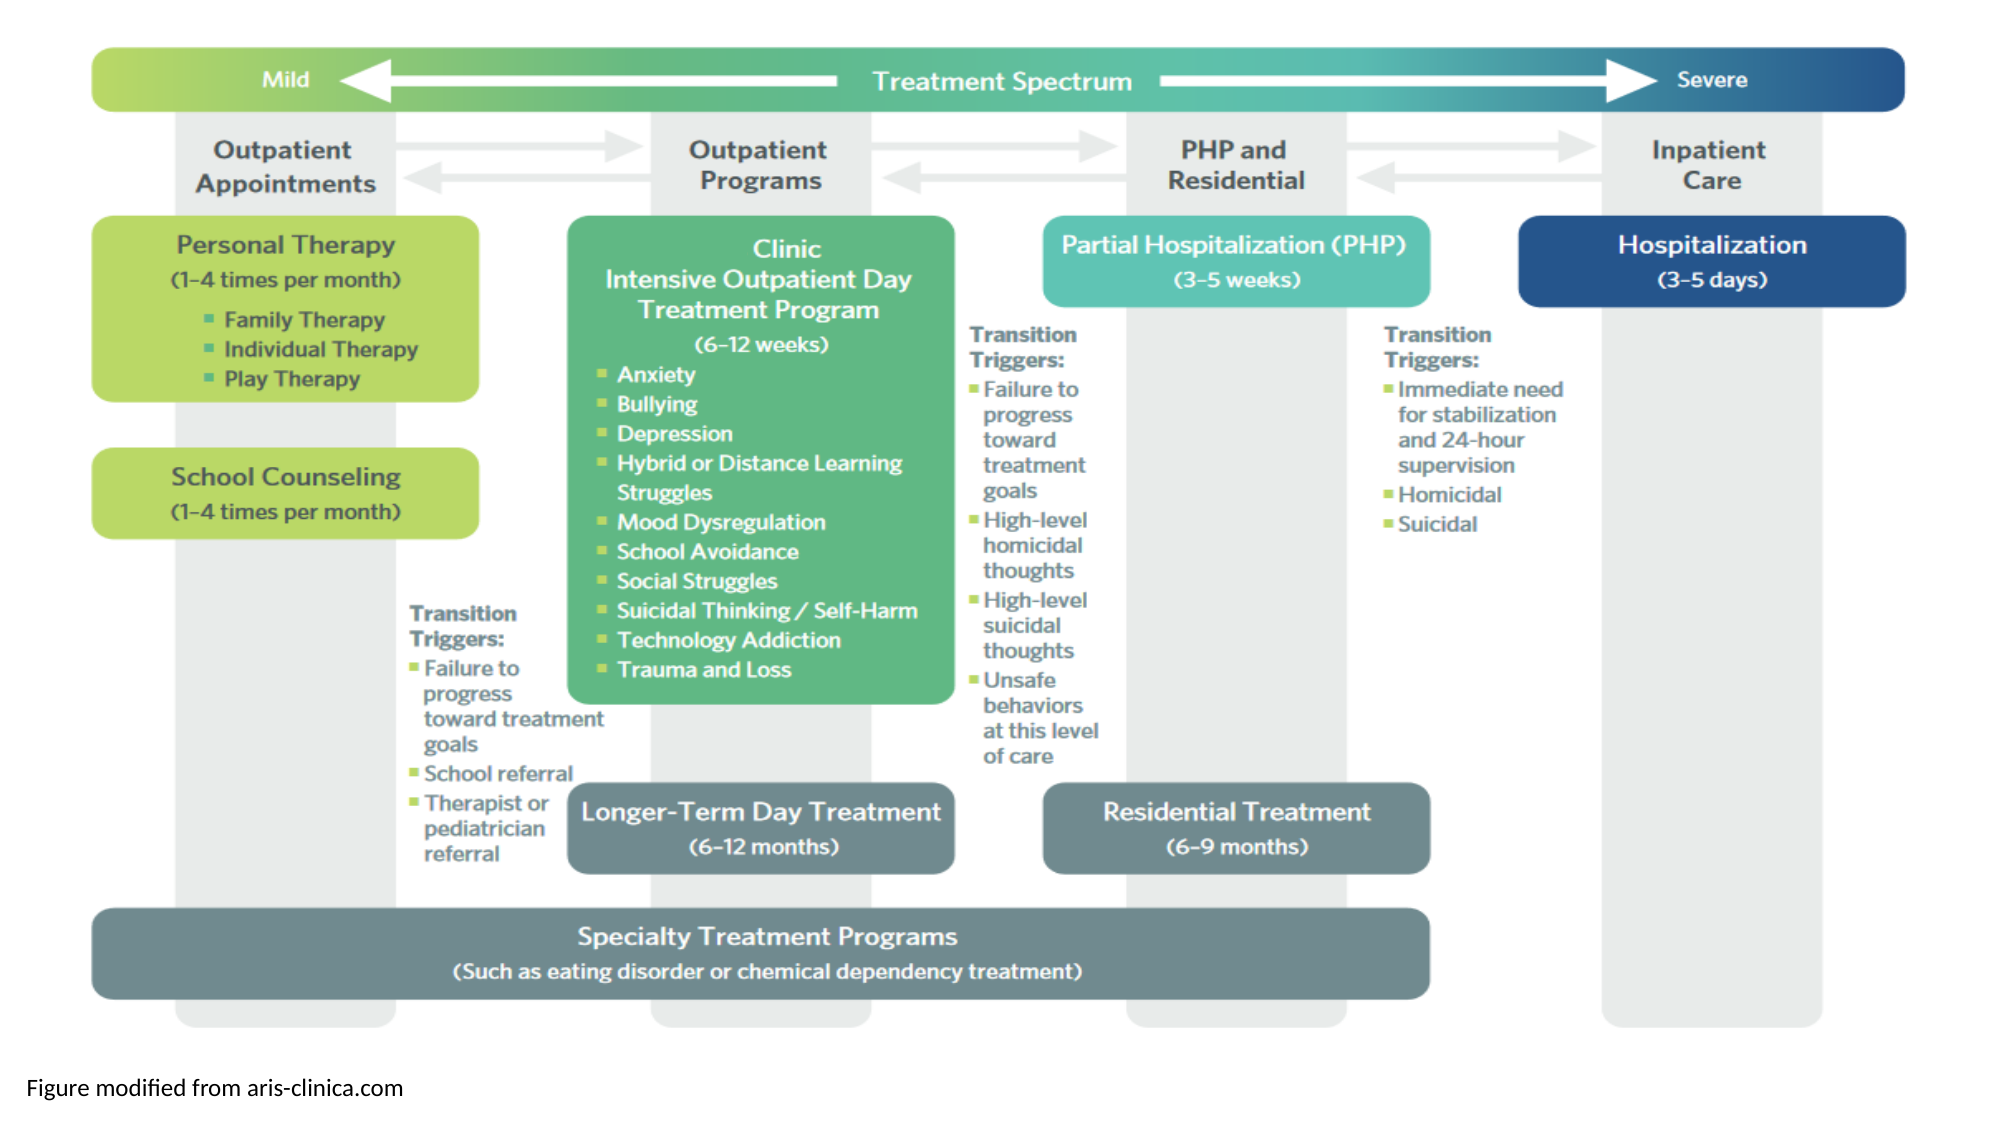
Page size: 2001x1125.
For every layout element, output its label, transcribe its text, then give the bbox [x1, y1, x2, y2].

text_box Figure modified from aris-clinica.com [11, 1063, 1170, 1109]
picture [27, 15, 1973, 1035]
